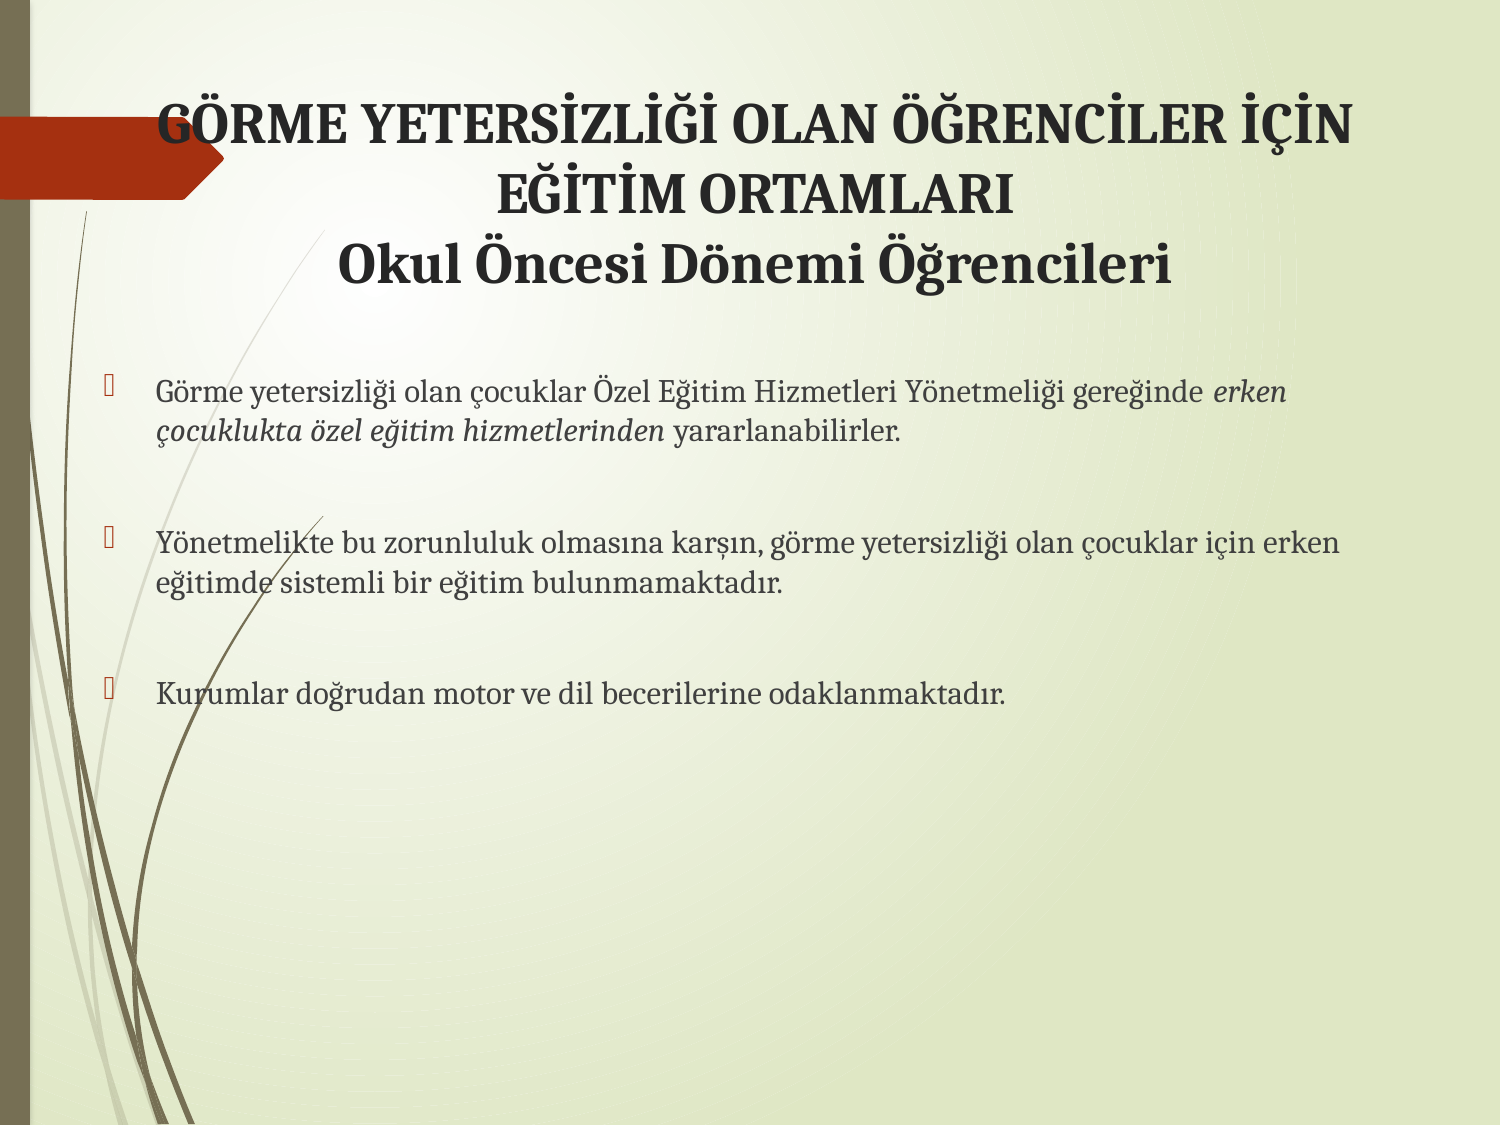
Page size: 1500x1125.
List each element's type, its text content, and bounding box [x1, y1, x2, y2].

title GÖRME YETERSİZLİĞİ OLAN ÖĞRENCİLER İÇİN EĞİTİM ORTAMLARI Okul Öncesi Dönemi Öğrencileri [88, 78, 1424, 279]
list Görme yetersizliği olan çocuklar Özel Eğitim Hizmetleri Yönetmeliği gereğinde erken çocuklukta özel eğitim hizmetlerinden yararlanabilirler. Yönetmelikte bu zorunluluk olmasına karşın, görme yetersizliği olan çocuklar için erken eğitimde sistemli bir eğitim bulunmamaktadır. Kurumlar doğrudan motor ve dil becerilerine odaklanmaktadır. [88, 361, 1436, 721]
